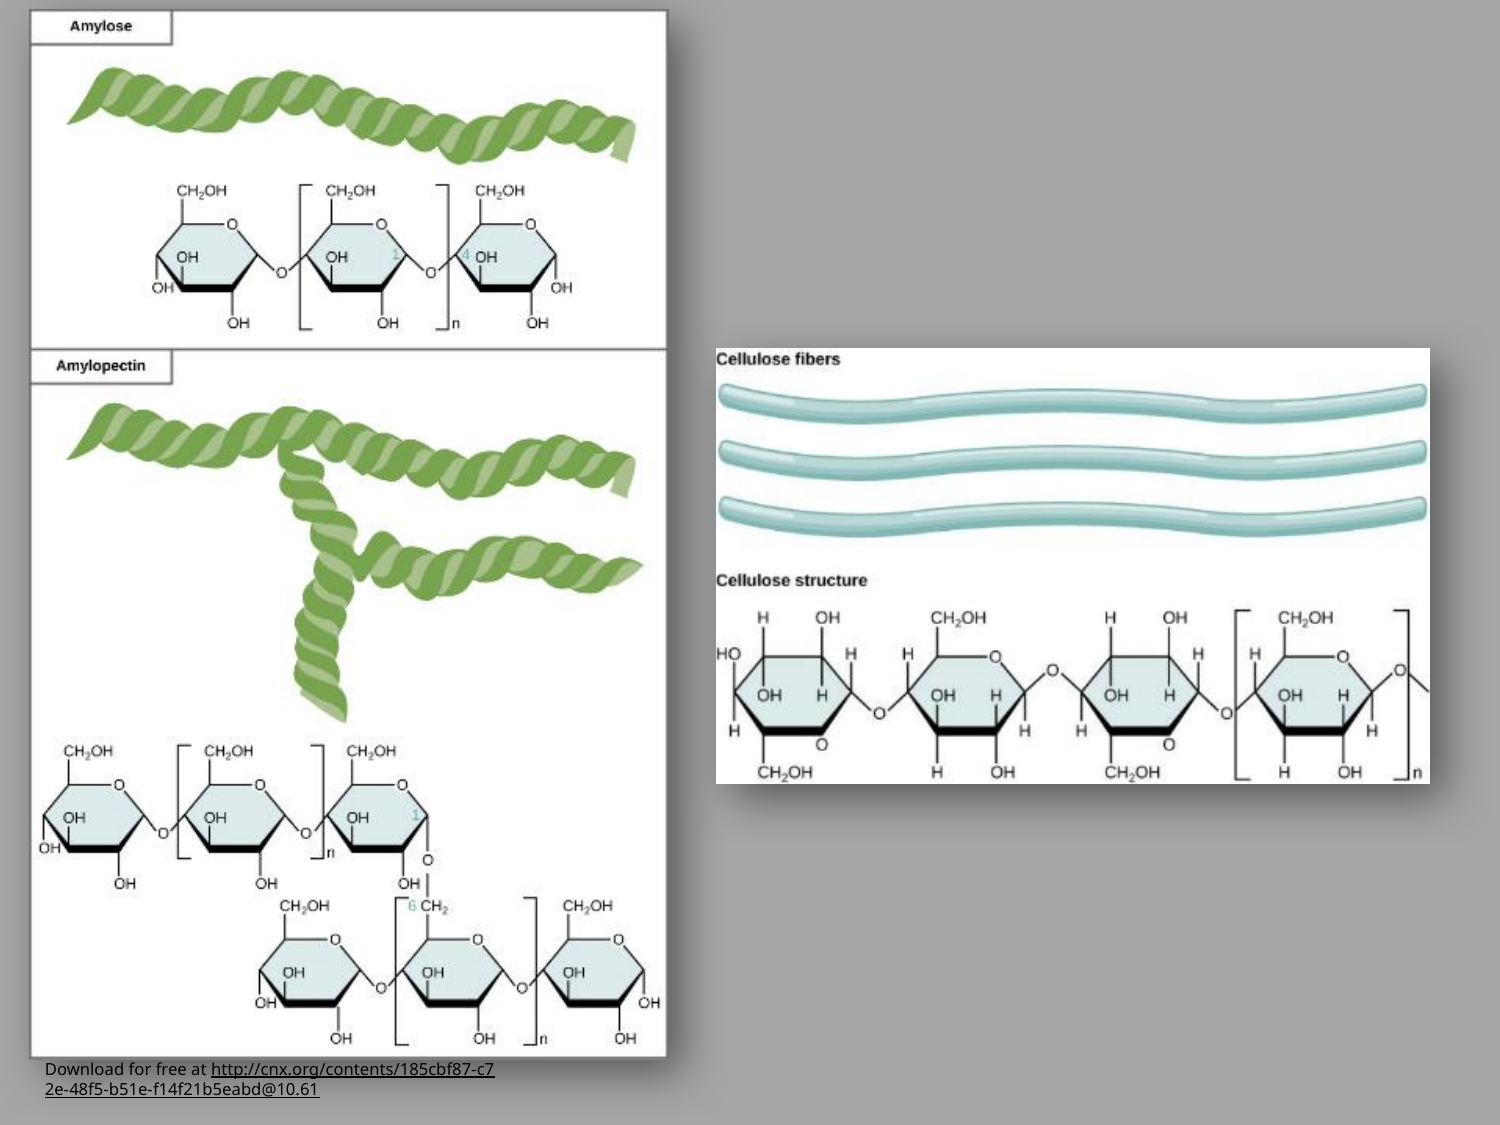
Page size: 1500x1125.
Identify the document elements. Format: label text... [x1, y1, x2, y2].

text_box Download for free at http://cnx.org/contents/185cbf87-c7 2e-48f5-b51e-f14f21b5eabd@10.61 [30, 1068, 510, 1106]
picture [701, 348, 1444, 784]
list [13, 9, 678, 1060]
